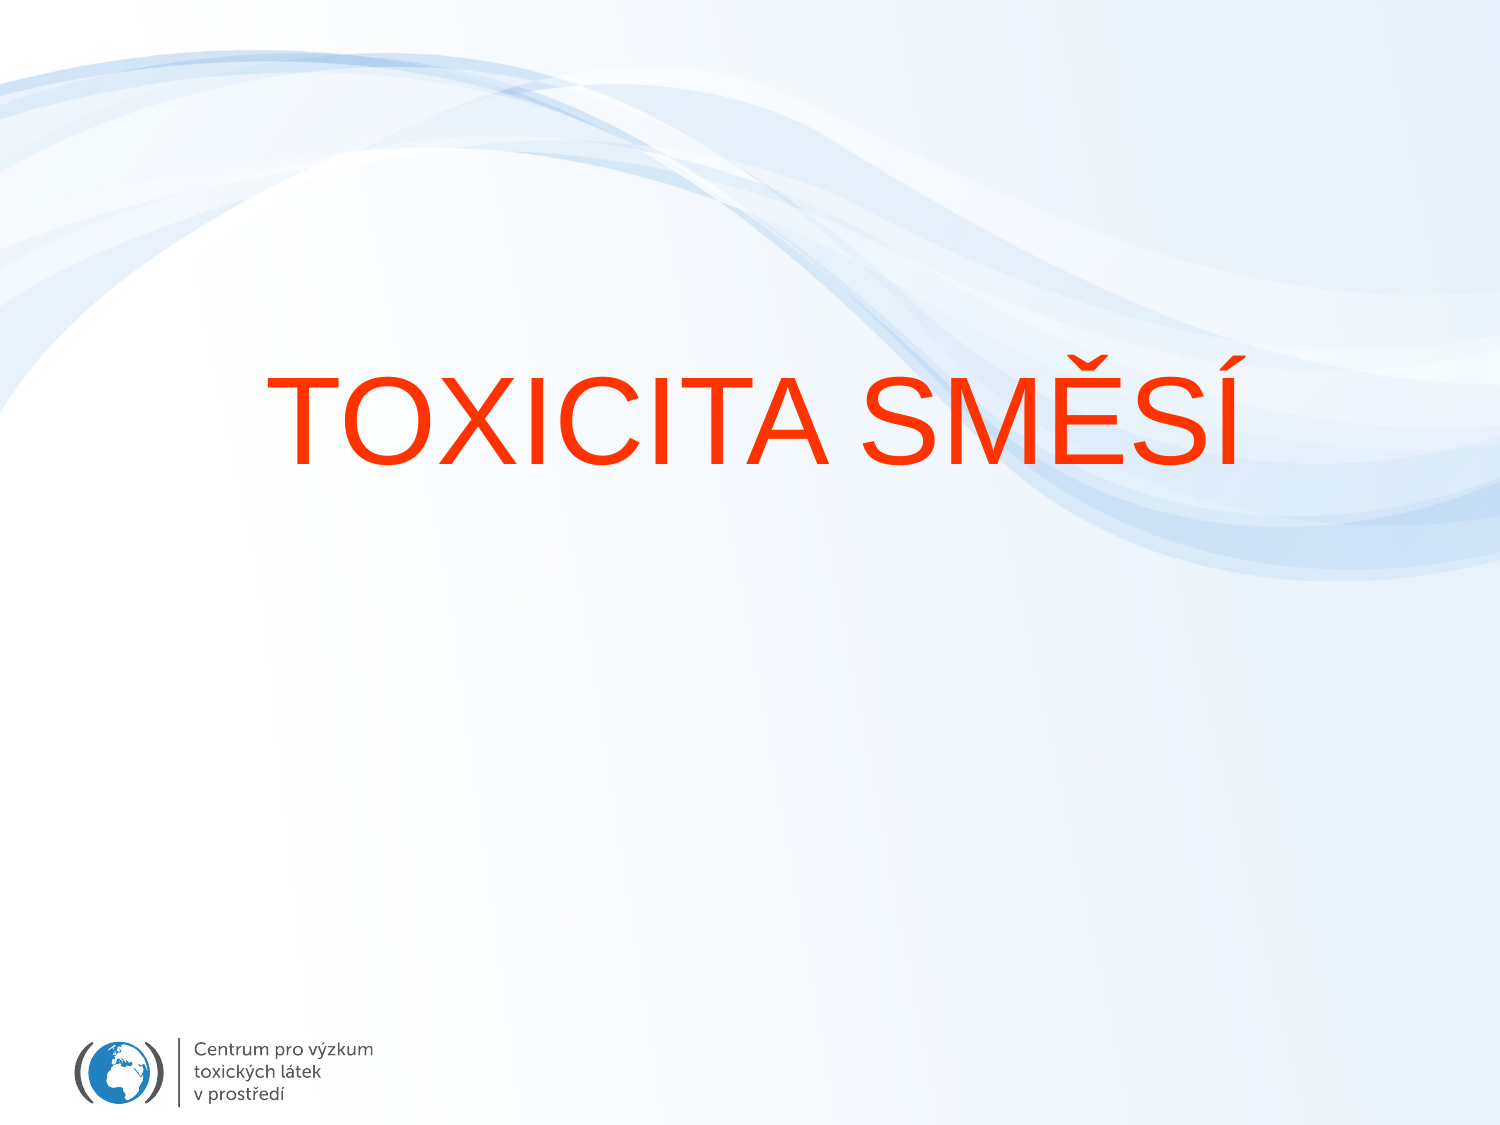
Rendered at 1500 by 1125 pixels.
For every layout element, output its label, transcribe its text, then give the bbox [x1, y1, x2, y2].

picture [0, 0, 1500, 1125]
text_box TOXICITA SMĚSÍ [49, 331, 1463, 497]
